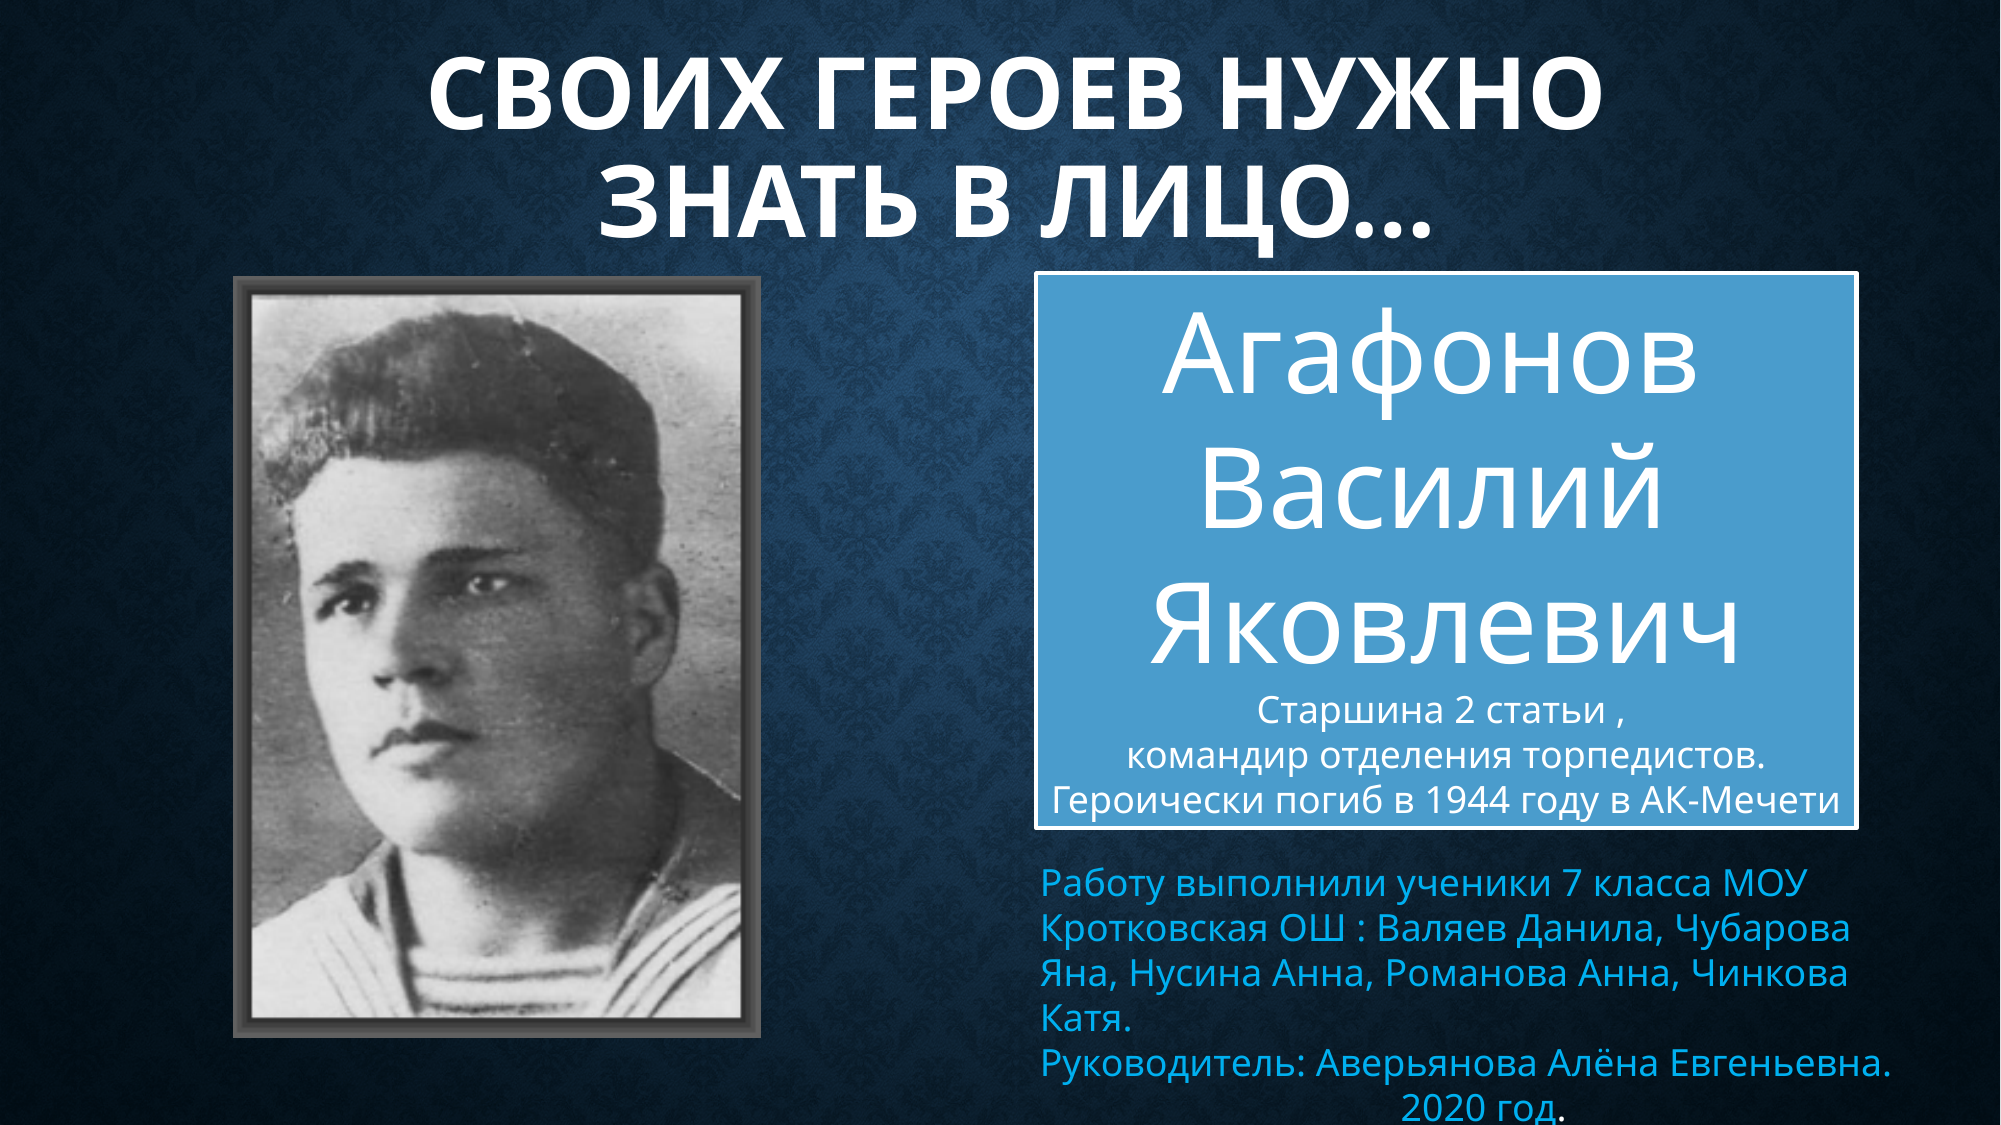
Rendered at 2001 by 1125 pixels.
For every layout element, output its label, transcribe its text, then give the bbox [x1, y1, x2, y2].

text_box Агафонов Василий Яковлевич Старшина 2 статьи , командир отделения торпедистов. Героически погиб в 1944 году в АК-Мечети [1034, 271, 1859, 830]
picture [232, 275, 761, 1039]
title Своих героев нужно знать в лицо… [278, 36, 1755, 428]
text_box Работу выполнили ученики 7 класса МОУ Кротковская ОШ : Валяев Данила, Чубарова Яна, Нусина Анна, Романова Анна, Чинкова Катя. Руководитель: Аверьянова Алёна Евгеньевна. 2020 год. [1025, 852, 1934, 1125]
